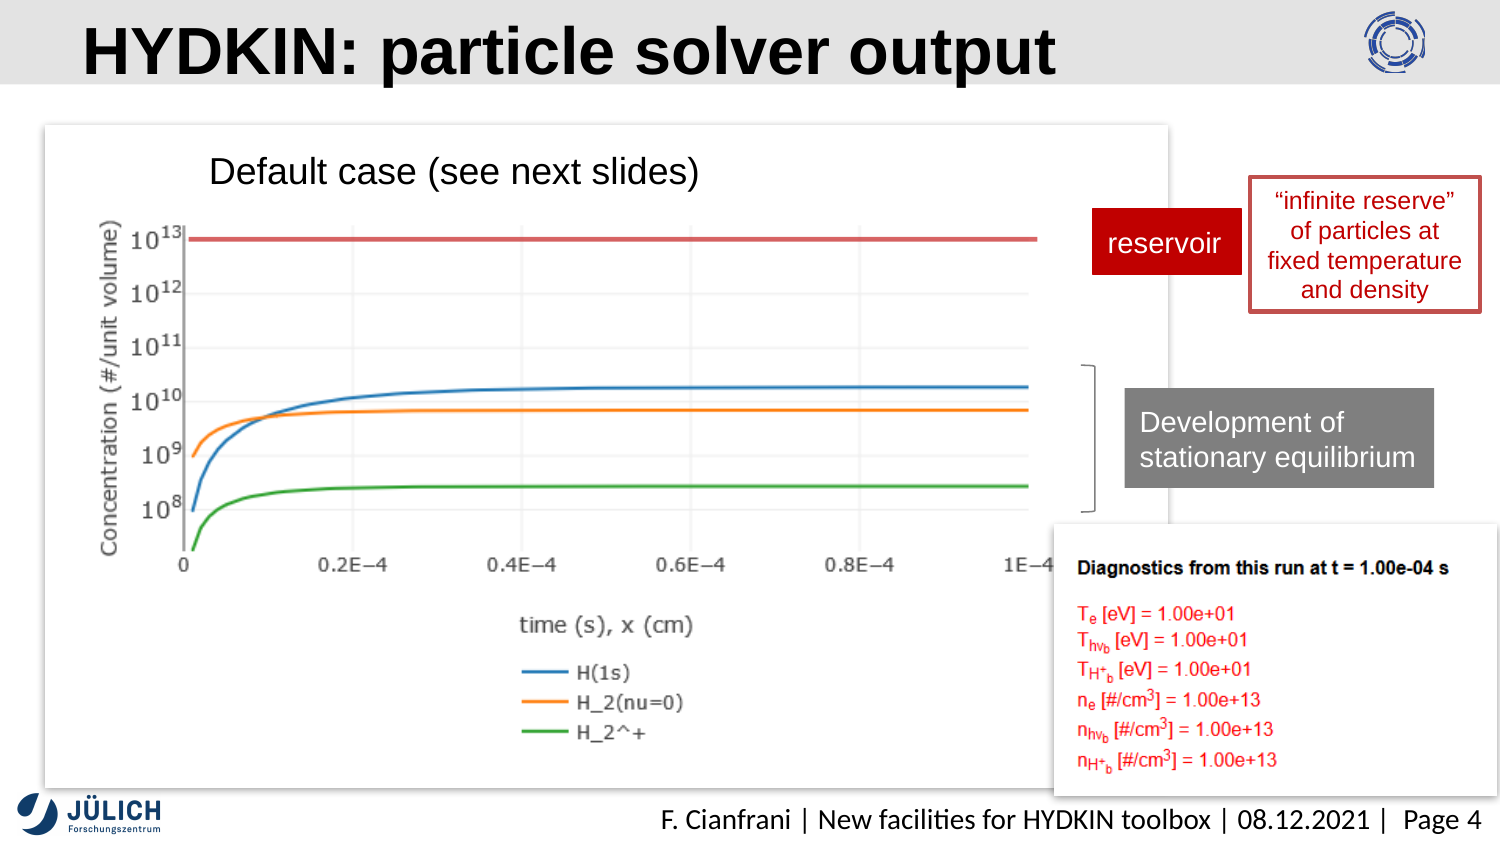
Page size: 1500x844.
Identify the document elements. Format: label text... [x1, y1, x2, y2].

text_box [59, 139, 1154, 774]
text_box reservoir [1157, 209, 1242, 275]
text_box “infinite reserve” of particles at fixed temperature and density [1250, 176, 1480, 312]
text_box HYDKIN: particle solver output [67, 0, 1286, 95]
text_box Development of stationary equilibrium [1157, 388, 1435, 488]
picture [17, 792, 161, 836]
picture [1364, 11, 1425, 73]
picture [1068, 538, 1483, 782]
